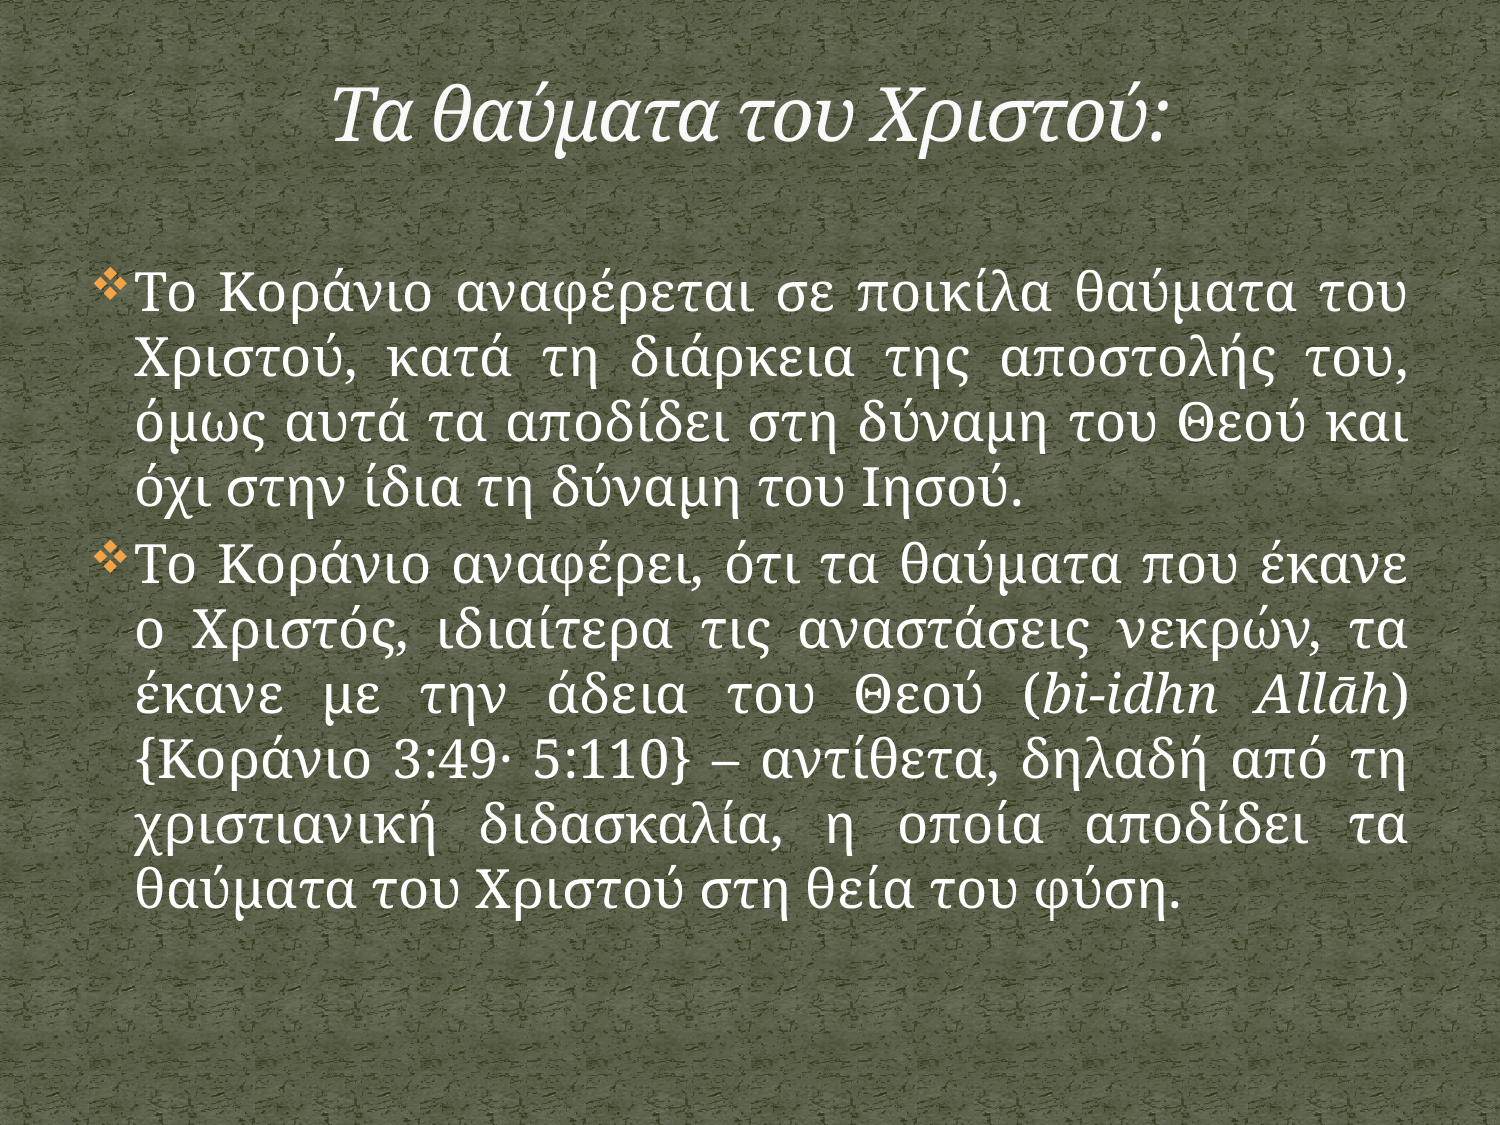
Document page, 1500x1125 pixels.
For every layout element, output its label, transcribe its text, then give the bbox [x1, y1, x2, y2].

list Το Κοράνιο αναφέρεται σε ποικίλα θαύματα του Χριστού, κατά τη διάρκεια της αποστολής του, όμως αυτά τα αποδίδει στη δύναμη του Θεού και όχι στην ίδια τη δύναμη του Ιησού. Το Κοράνιο αναφέρει, ότι τα θαύματα που έκανε ο Χριστός, ιδιαίτερα τις αναστάσεις νεκρών, τα έκανε με την άδεια του Θεού (bi-idhn Allāh) {Κοράνιο 3:49· 5:110} – αντίθετα, δηλαδή από τη χριστιανική διδασκαλία, η οποία αποδίδει τα θαύματα του Χριστού στη θεία του φύση. [75, 249, 1425, 1000]
title Τα θαύματα του Χριστού: [74, 0, 1425, 165]
